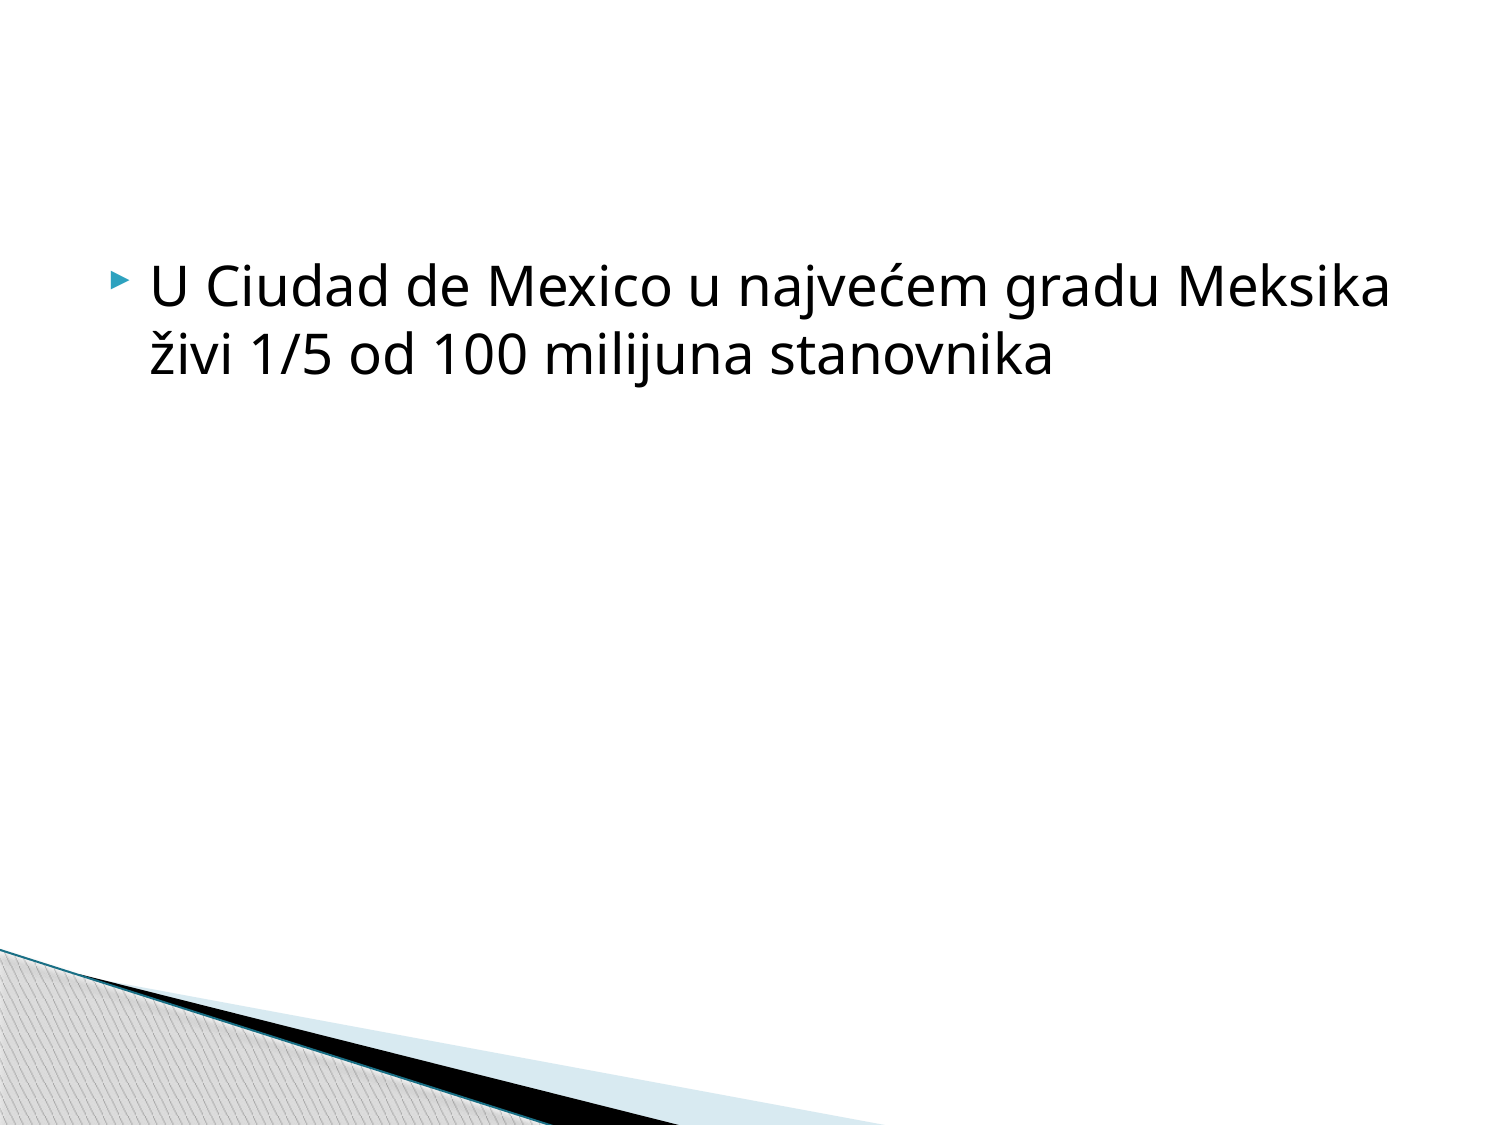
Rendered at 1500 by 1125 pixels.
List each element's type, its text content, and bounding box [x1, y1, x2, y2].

list U Ciudad de Mexico u najvećem gradu Meksika živi 1/5 od 100 milijuna stanovnika [75, 243, 1425, 986]
